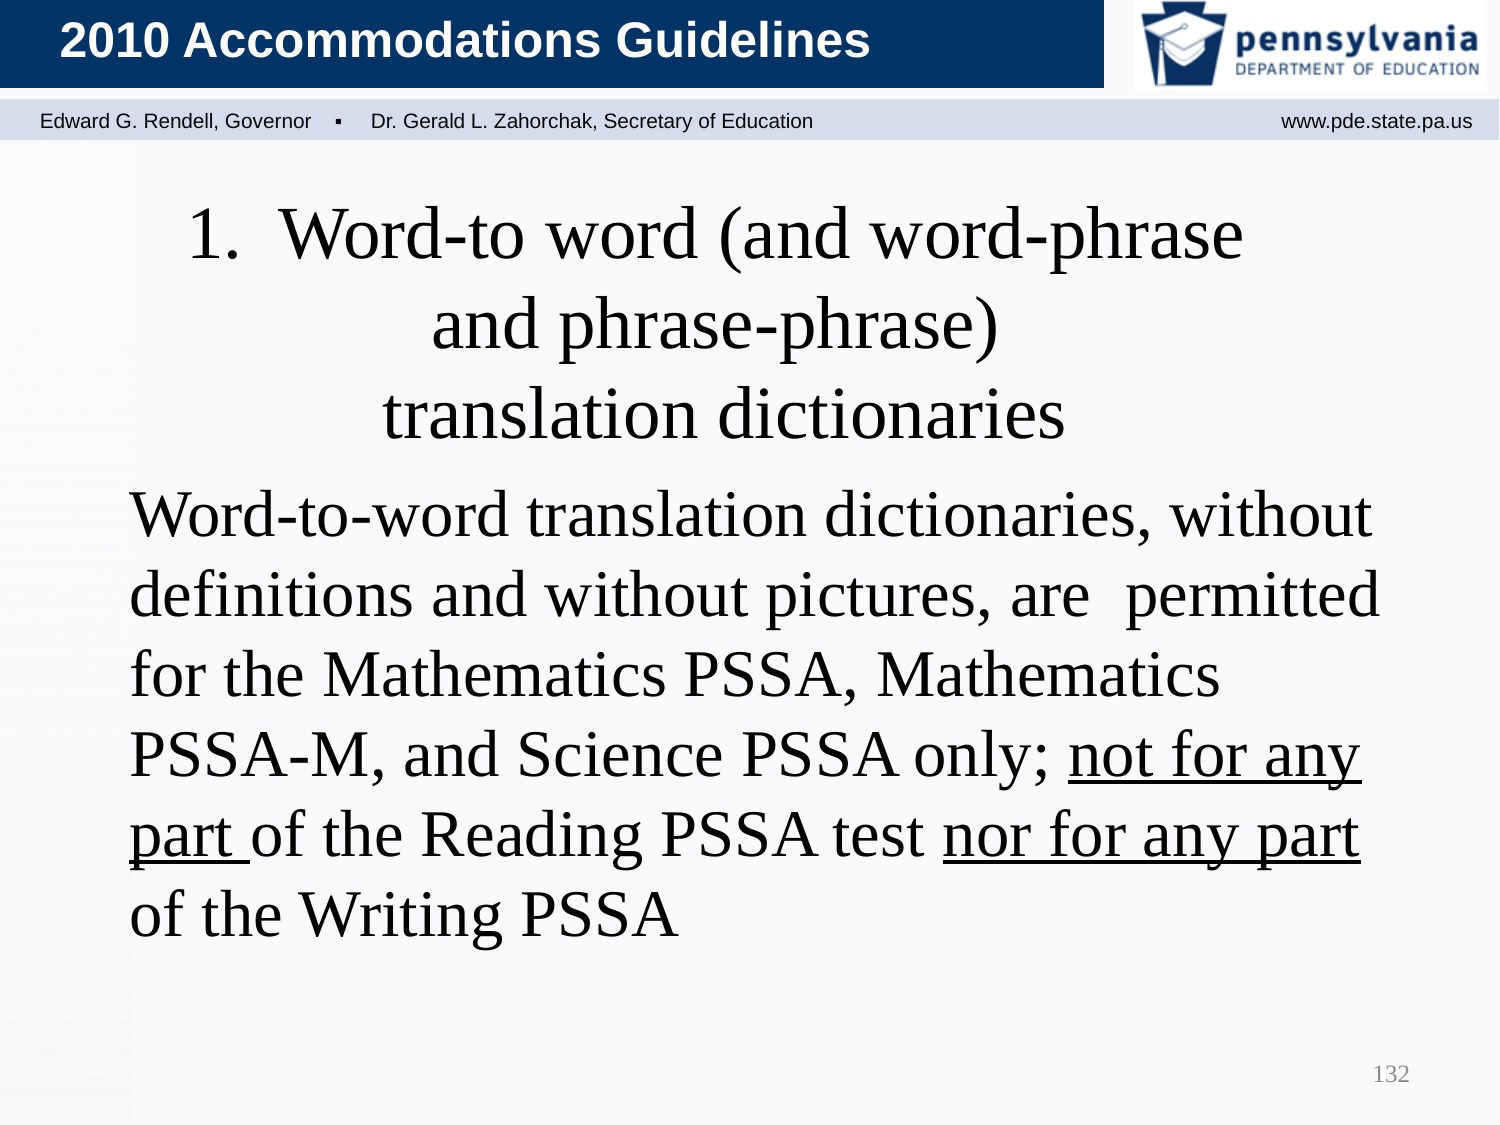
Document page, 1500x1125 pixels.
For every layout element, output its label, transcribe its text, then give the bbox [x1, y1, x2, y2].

text_box 132 [1074, 1042, 1425, 1103]
title 1. Word-to word (and word-phrase and phrase-phrase) translation dictionaries [87, 224, 1363, 413]
list Word-to-word translation dictionaries, without definitions and without pictures, are permitted for the Mathematics PSSA, Mathematics PSSA-M, and Science PSSA only; not for any part of the Reading PSSA test nor for any part of the Writing PSSA [58, 462, 1409, 1025]
picture [0, 0, 1500, 1125]
